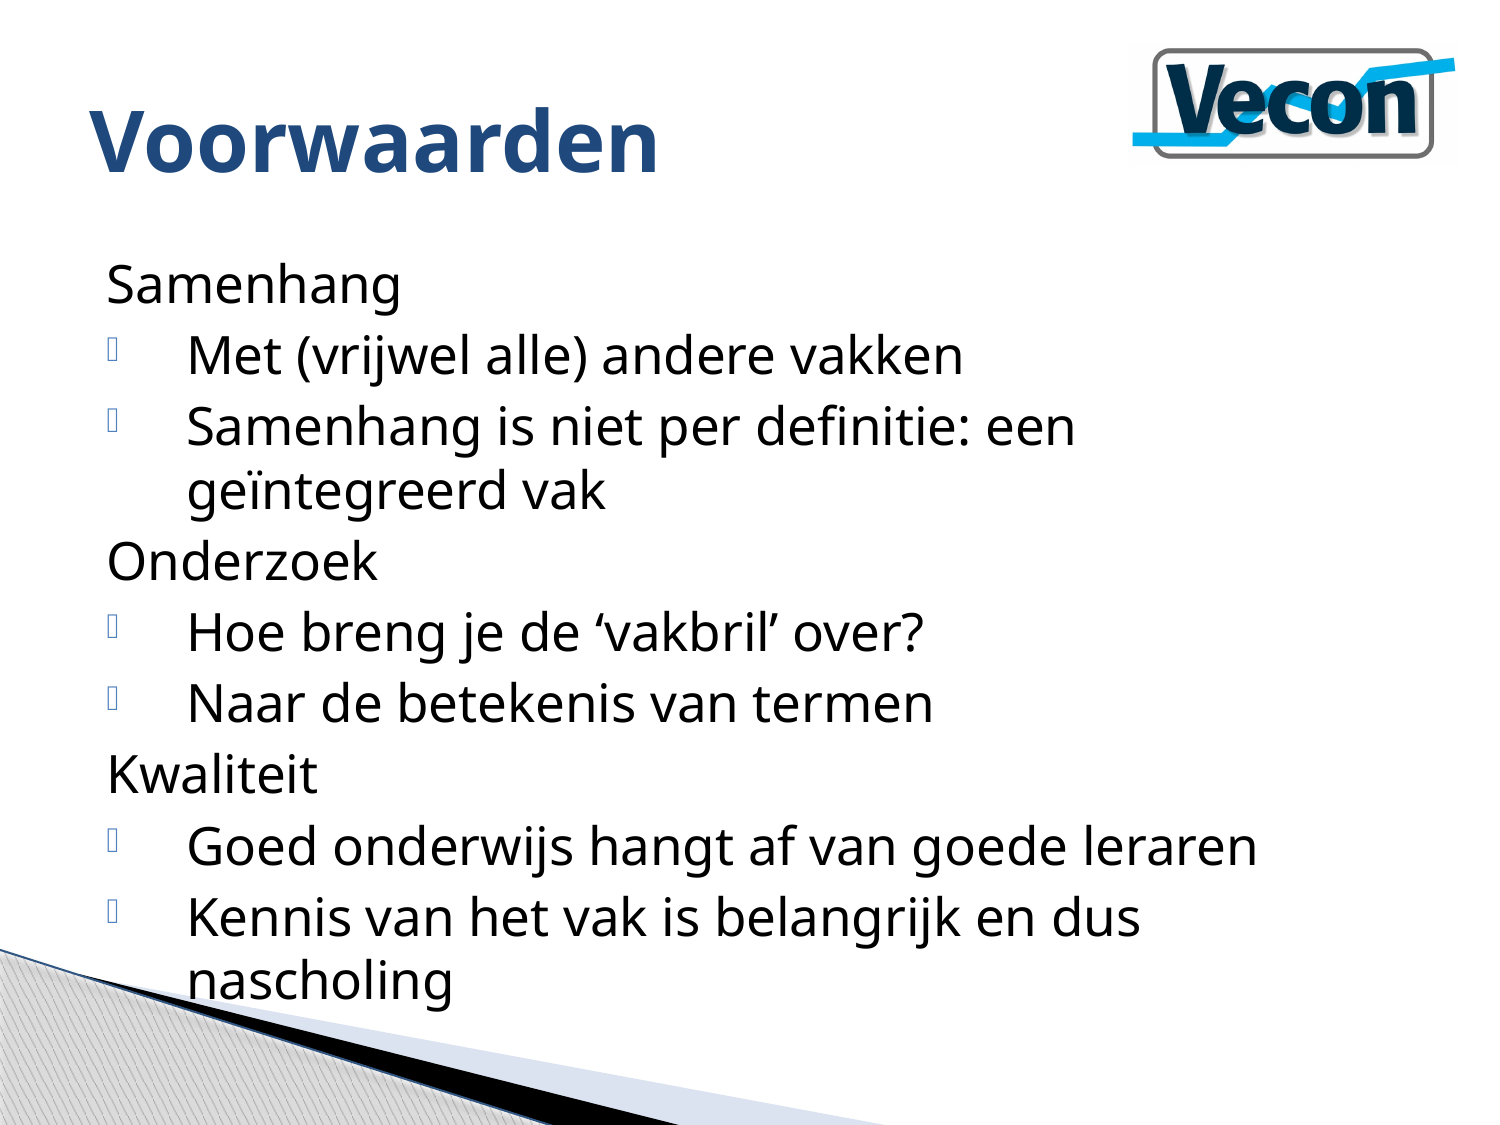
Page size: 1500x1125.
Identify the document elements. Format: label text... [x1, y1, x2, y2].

title Voorwaarden [75, 45, 1425, 233]
list Samenhang Met (vrijwel alle) andere vakken Samenhang is niet per definitie: een geïntegreerd vak Onderzoek Hoe breng je de ‘vakbril’ over? Naar de betekenis van termen Kwaliteit Goed onderwijs hangt af van goede leraren Kennis van het vak is belangrijk en dus nascholing [75, 243, 1425, 1024]
picture [1127, 42, 1459, 167]
